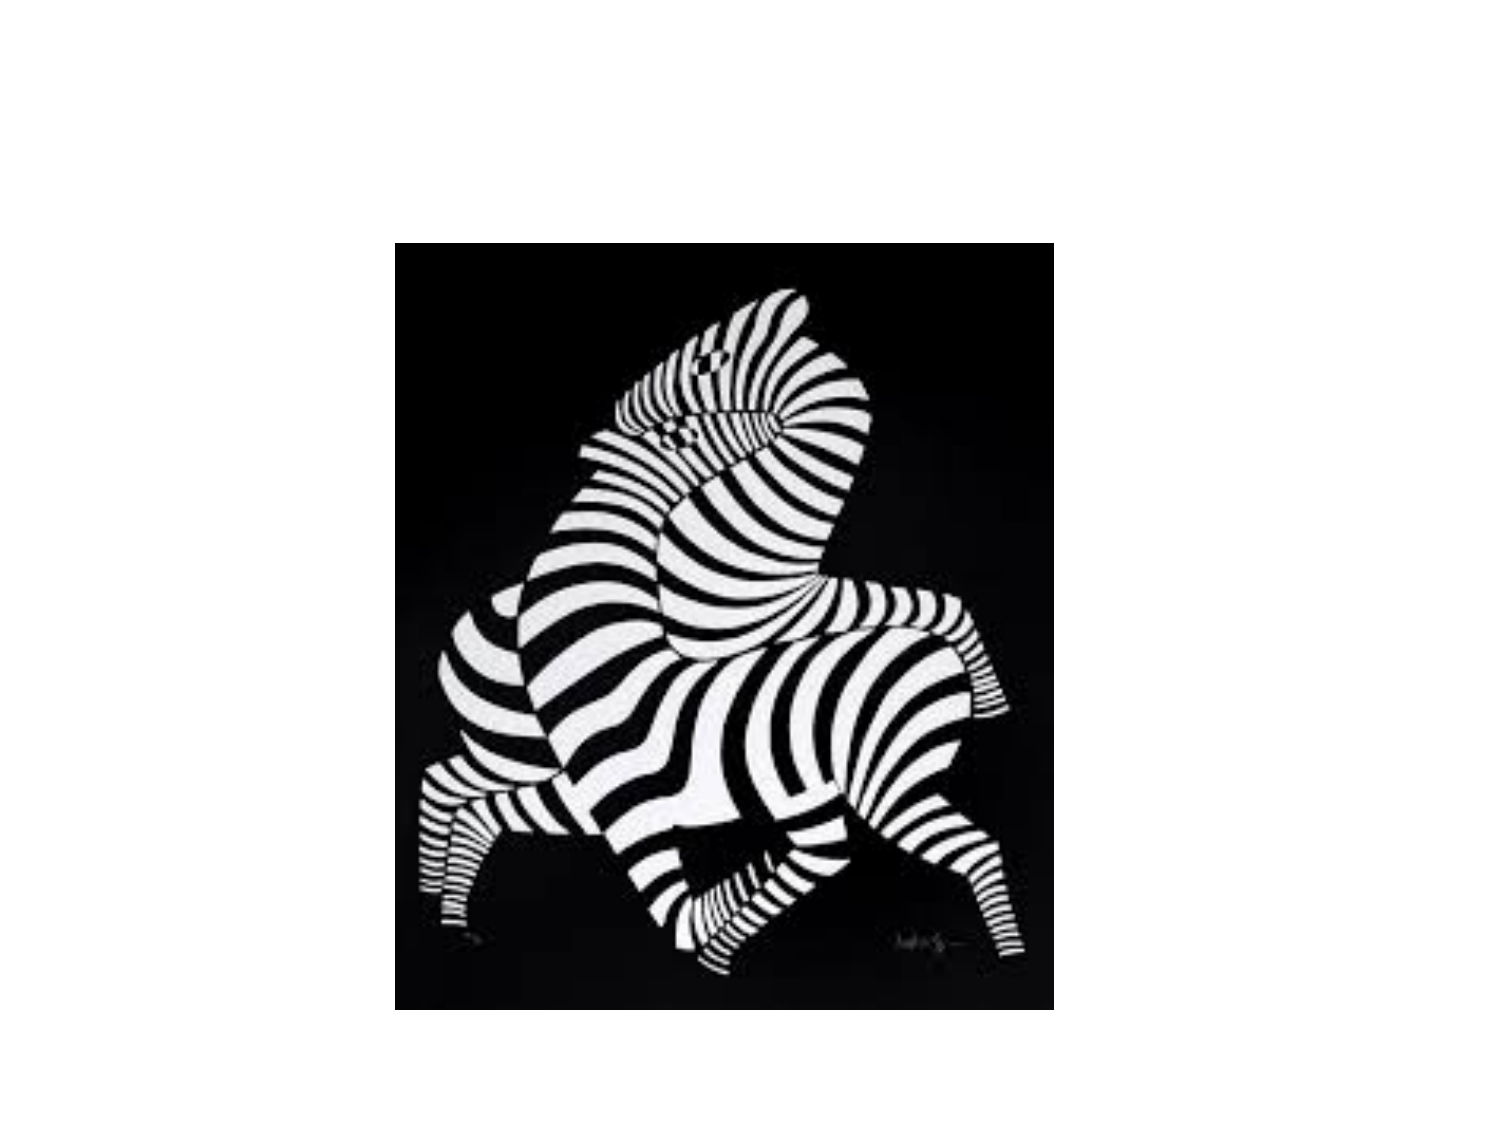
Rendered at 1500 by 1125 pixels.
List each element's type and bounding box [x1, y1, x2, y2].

picture [395, 243, 1054, 1010]
